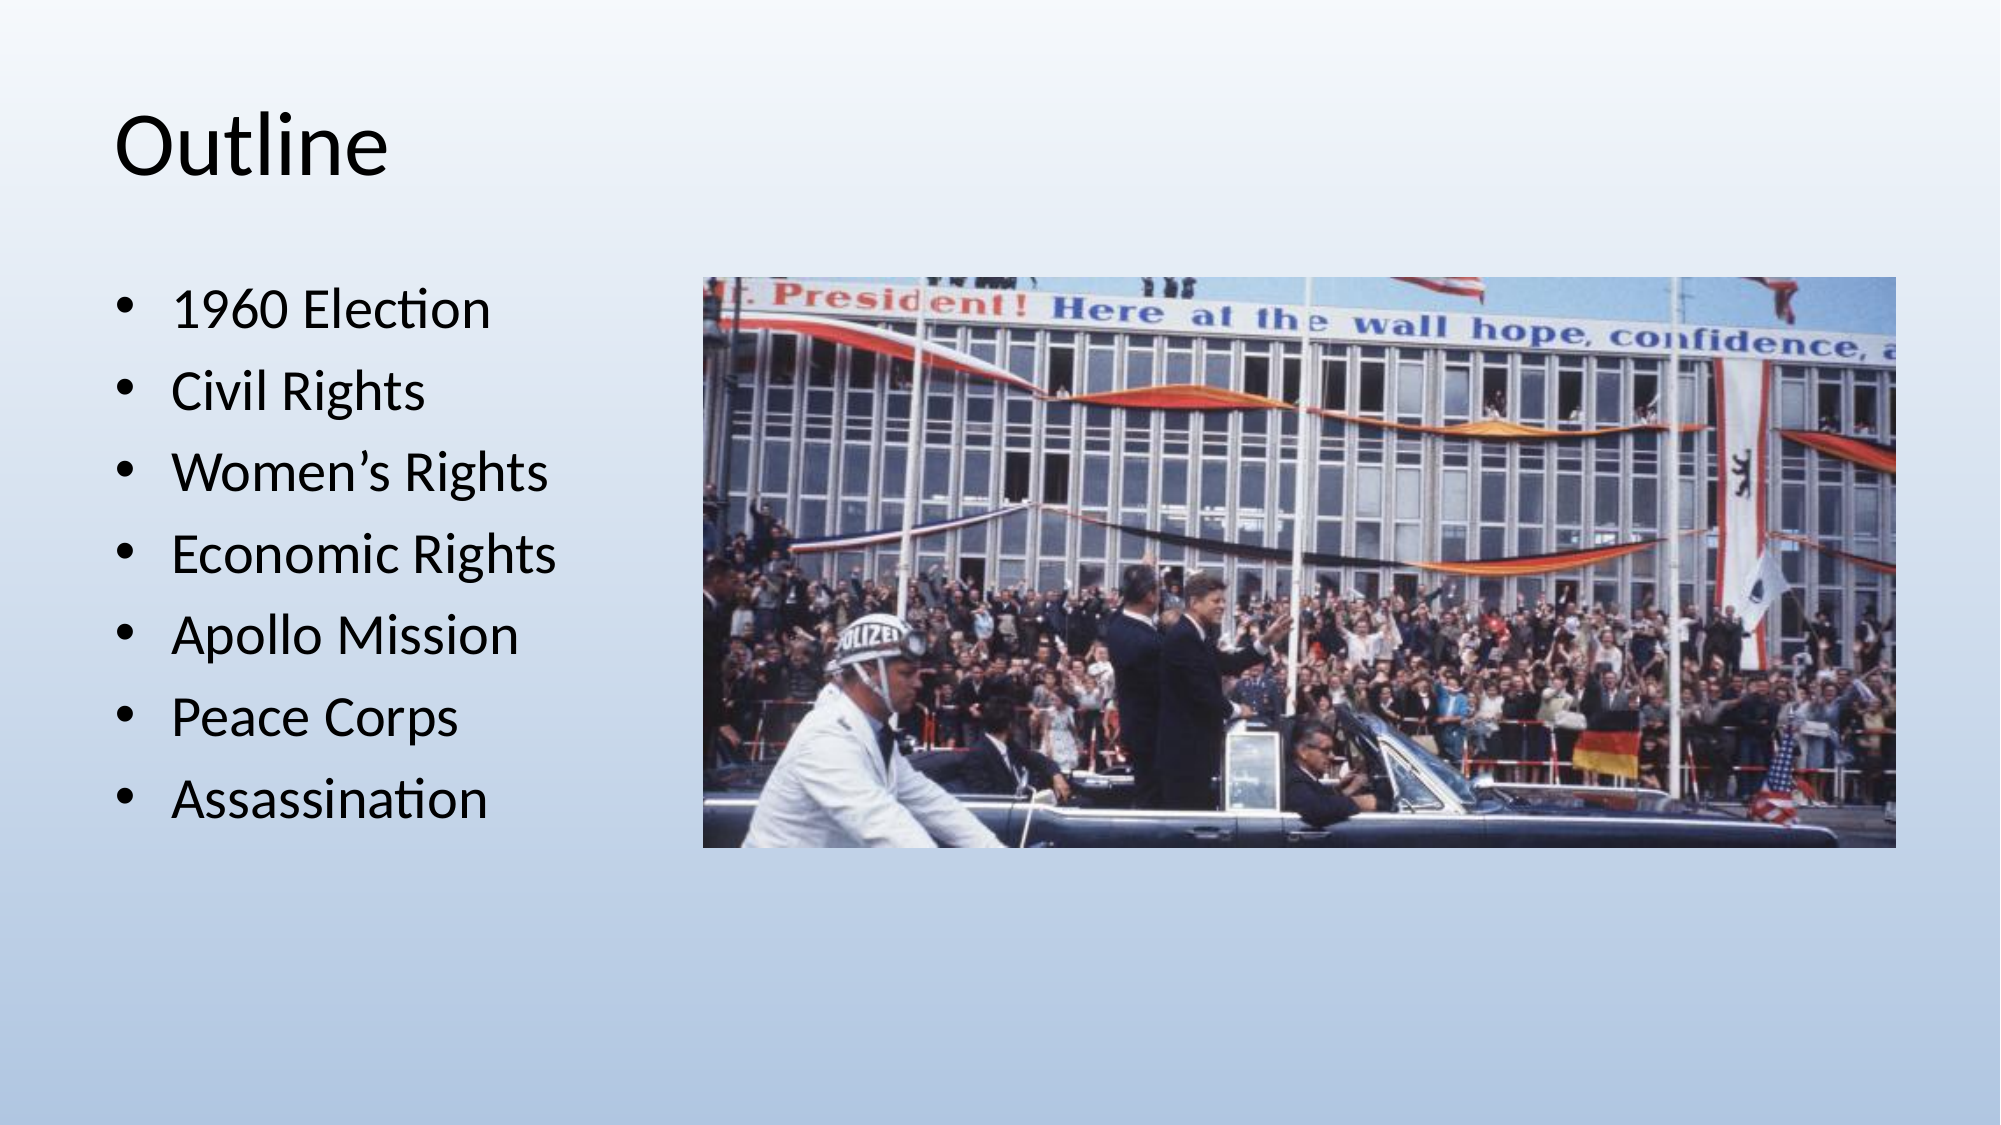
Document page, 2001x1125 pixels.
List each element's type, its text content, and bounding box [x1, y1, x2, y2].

list 1960 Election Civil Rights Women’s Rights Economic Rights Apollo Mission Peace Corps Assassination [99, 262, 984, 1005]
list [703, 277, 1896, 848]
title Outline [99, 45, 1900, 233]
